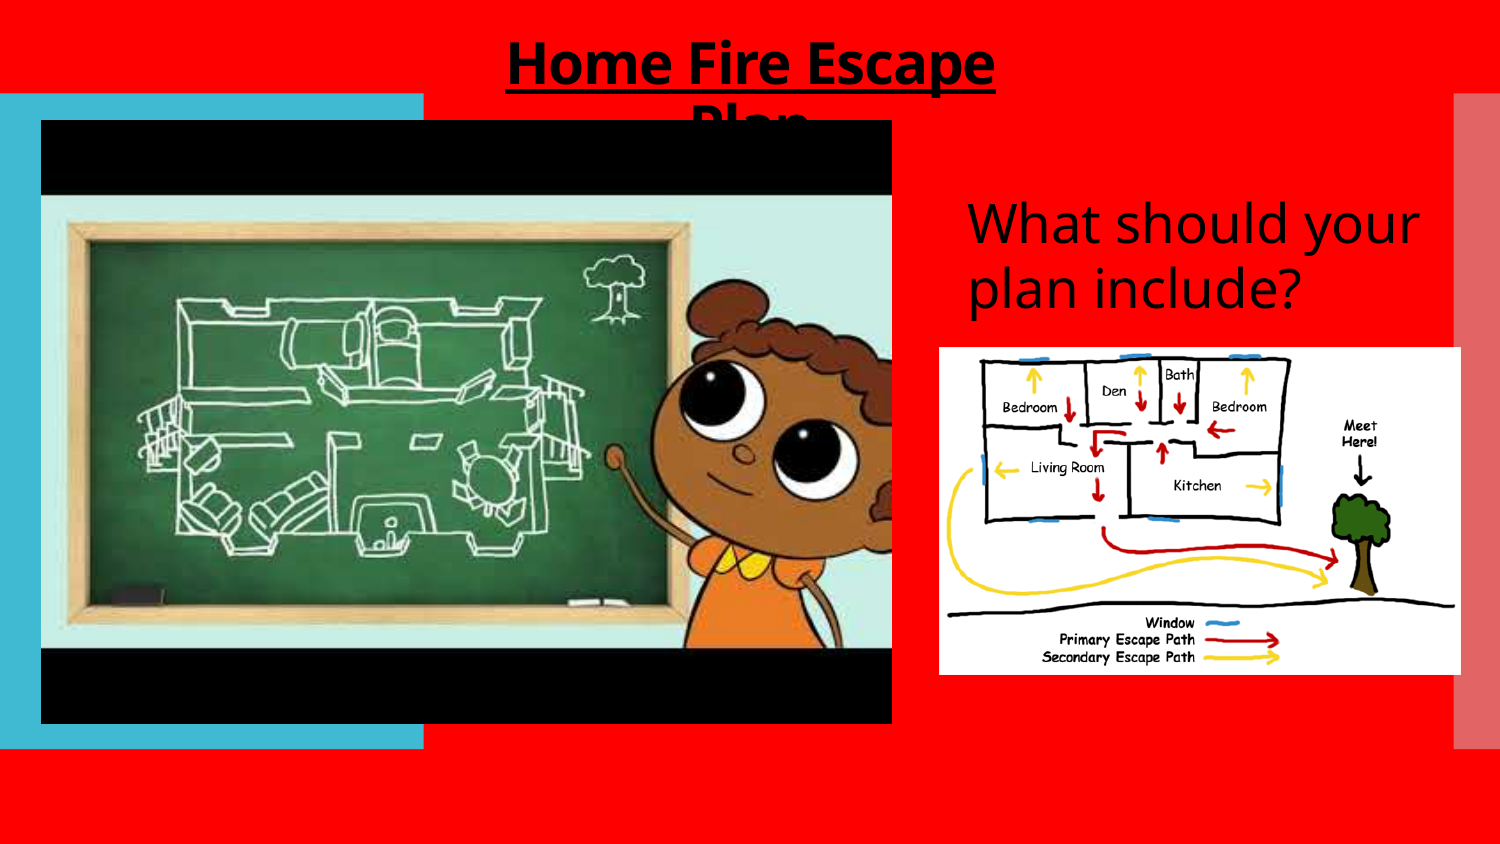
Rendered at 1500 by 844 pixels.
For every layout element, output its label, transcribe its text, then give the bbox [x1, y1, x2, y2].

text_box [40, 118, 894, 725]
list What should your plan include? [952, 173, 1450, 347]
title Home Fire Escape Plan [422, 19, 1079, 114]
picture [939, 347, 1461, 675]
